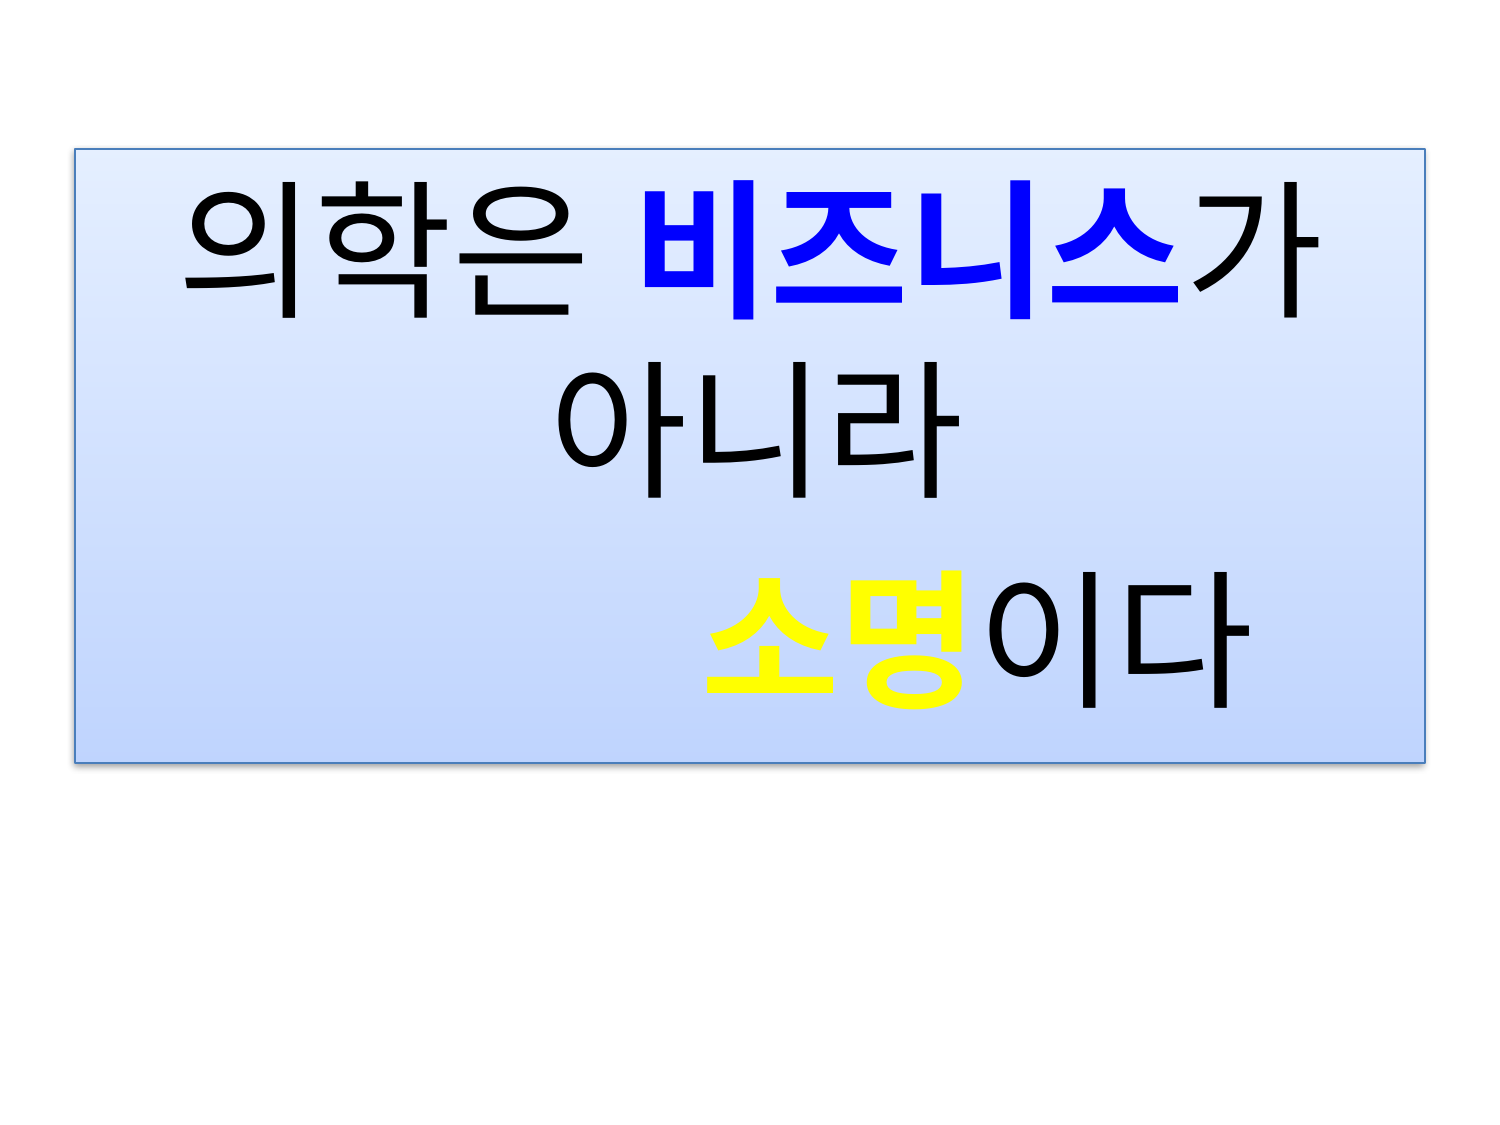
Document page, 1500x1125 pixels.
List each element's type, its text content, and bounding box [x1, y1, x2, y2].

list 의학은 비즈니스가 아니라 소명이다 [74, 148, 1426, 764]
